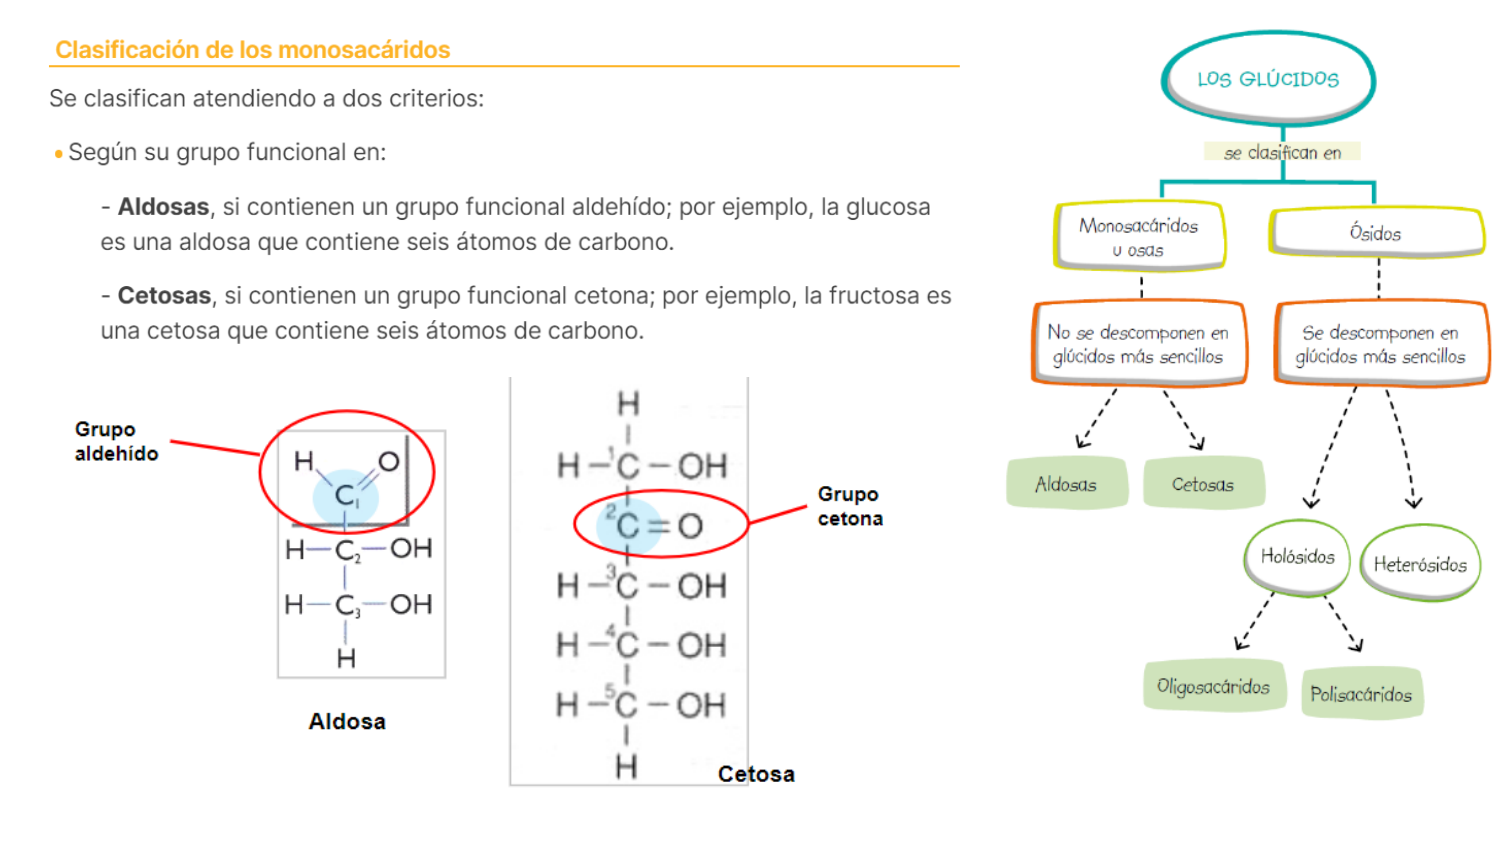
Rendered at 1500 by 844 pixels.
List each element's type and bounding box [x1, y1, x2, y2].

picture [14, 26, 967, 363]
picture [999, 26, 1500, 729]
picture [63, 376, 918, 809]
